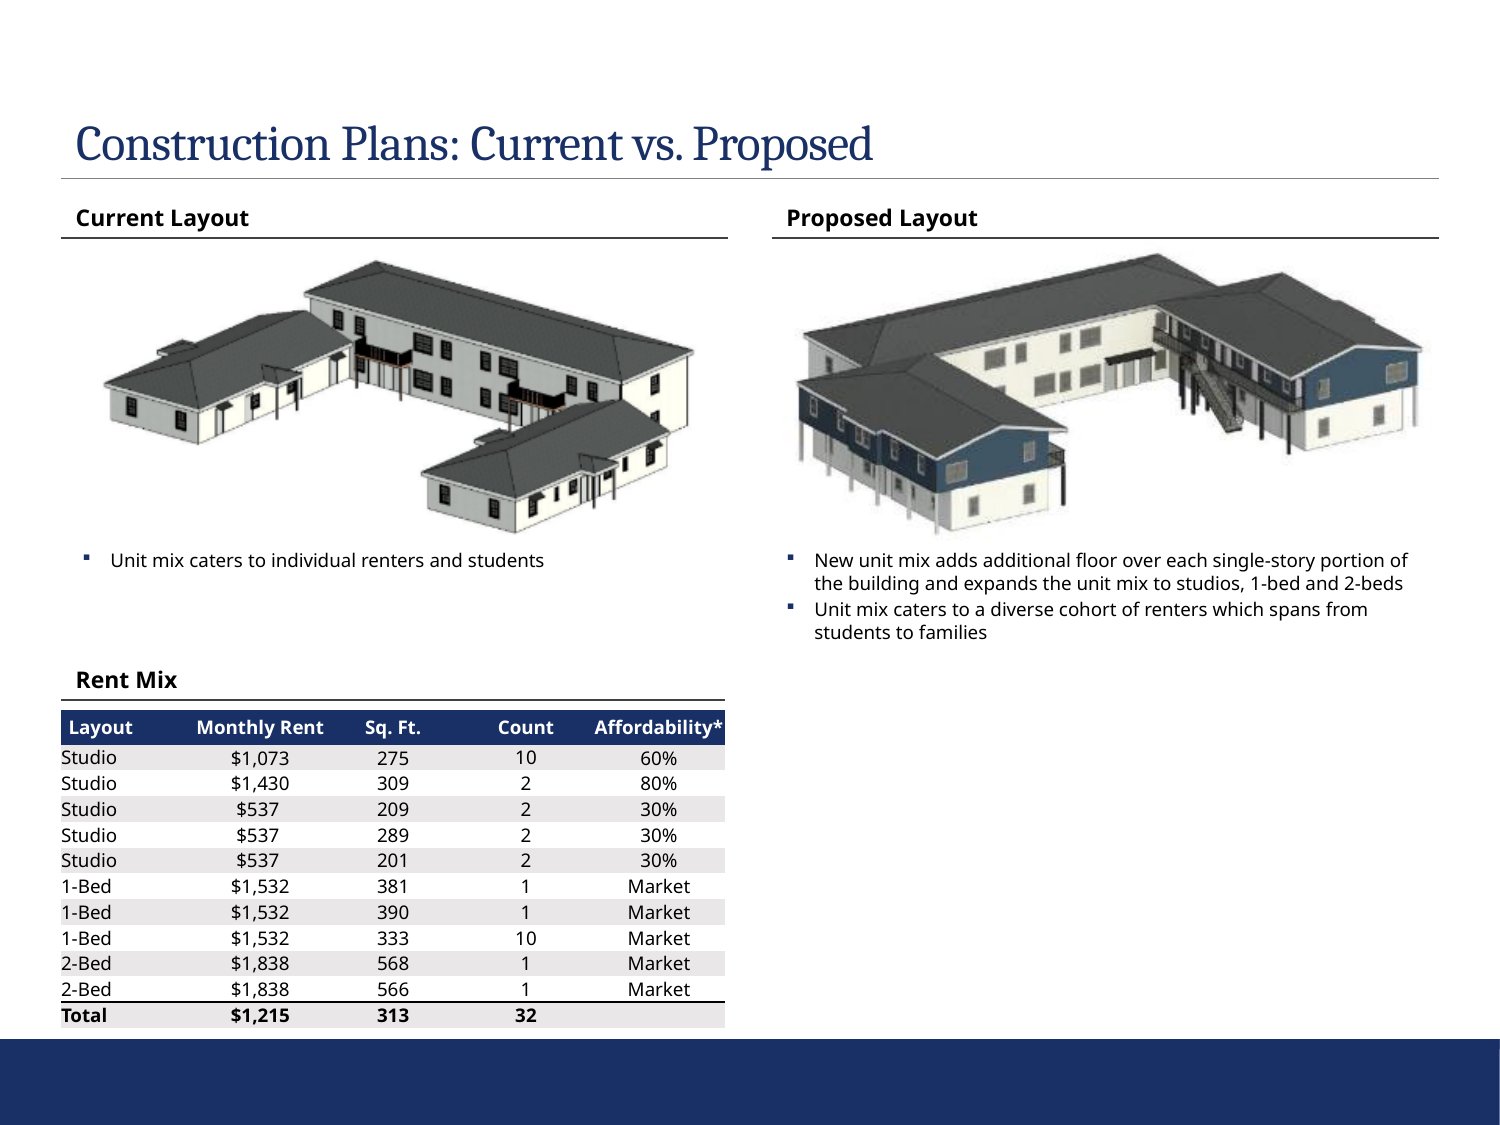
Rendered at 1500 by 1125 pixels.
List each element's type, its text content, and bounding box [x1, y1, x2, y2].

table_cell $1,073 [194, 745, 327, 770]
table_cell $1,430 [194, 770, 327, 796]
table_cell $1,215 [194, 1003, 327, 1028]
table_cell $537 [194, 796, 327, 822]
table_cell 333 [327, 925, 460, 951]
table_cell [592, 1003, 725, 1028]
text_box New unit mix adds additional floor over each single-story portion of the building and expands the unit mix to studios, 1-bed and 2-beds Unit mix caters to a diverse cohort of renters which spans from students to families [771, 541, 1433, 651]
table_cell 275 [327, 745, 460, 770]
table_cell 390 [327, 899, 460, 925]
table_cell 30% [592, 848, 725, 873]
table_cell 1-Bed [61, 899, 194, 925]
picture [82, 240, 708, 556]
table_header Sq. Ft. [327, 710, 460, 745]
table_header Monthly Rent [194, 710, 327, 745]
table_cell 1-Bed [61, 925, 194, 951]
table_cell $537 [194, 848, 327, 873]
table_cell $1,532 [194, 925, 327, 951]
table_cell 2 [460, 796, 592, 822]
table_cell $1,532 [194, 899, 327, 925]
table_cell Market [592, 899, 725, 925]
table_cell 381 [327, 873, 460, 899]
picture [781, 240, 1433, 542]
table_header Affordability* [592, 710, 725, 745]
table_cell 309 [327, 770, 460, 796]
table_cell 1 [460, 899, 592, 925]
table_cell 201 [327, 848, 460, 873]
table_cell 60% [592, 745, 725, 770]
table_cell Market [592, 976, 725, 1001]
table_cell $1,532 [194, 873, 327, 899]
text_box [60, 657, 726, 702]
table_cell 32 [460, 1003, 592, 1028]
table_cell Market [592, 873, 725, 899]
table_header Count [460, 710, 592, 745]
table_cell 10 [460, 925, 592, 951]
table_cell 1 [460, 873, 592, 899]
table_cell 30% [592, 796, 725, 822]
table_cell Studio [61, 745, 194, 770]
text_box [771, 195, 1440, 240]
table_cell $1,838 [194, 951, 327, 976]
table_cell 80% [592, 770, 725, 796]
table_cell 1 [460, 976, 592, 1001]
table_cell Studio [61, 796, 194, 822]
table_cell 10 [460, 745, 592, 770]
table_cell 1 [460, 951, 592, 976]
table_cell 289 [327, 822, 460, 848]
table_cell 2-Bed [61, 976, 194, 1001]
table_cell Market [592, 951, 725, 976]
table_cell 2 [460, 770, 592, 796]
table_cell Studio [61, 822, 194, 848]
table_cell 566 [327, 976, 460, 1001]
title Construction Plans: Current vs. Proposed [60, 34, 1439, 179]
table_cell $1,838 [194, 976, 327, 1001]
table_cell 2 [460, 848, 592, 873]
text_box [60, 195, 729, 240]
table_cell 209 [327, 796, 460, 822]
table_cell 1-Bed [61, 873, 194, 899]
table_cell 2 [460, 822, 592, 848]
table_cell 2-Bed [61, 951, 194, 976]
table_cell 313 [327, 1003, 460, 1028]
table_cell Studio [61, 848, 194, 873]
table_header Layout [61, 710, 194, 745]
table_cell 568 [327, 951, 460, 976]
table_cell 30% [592, 822, 725, 848]
table_cell Studio [61, 770, 194, 796]
table_cell Total [61, 1003, 194, 1028]
table_cell Market [592, 925, 725, 951]
text_box Unit mix caters to individual renters and students [67, 541, 729, 579]
table_cell $537 [194, 822, 327, 848]
